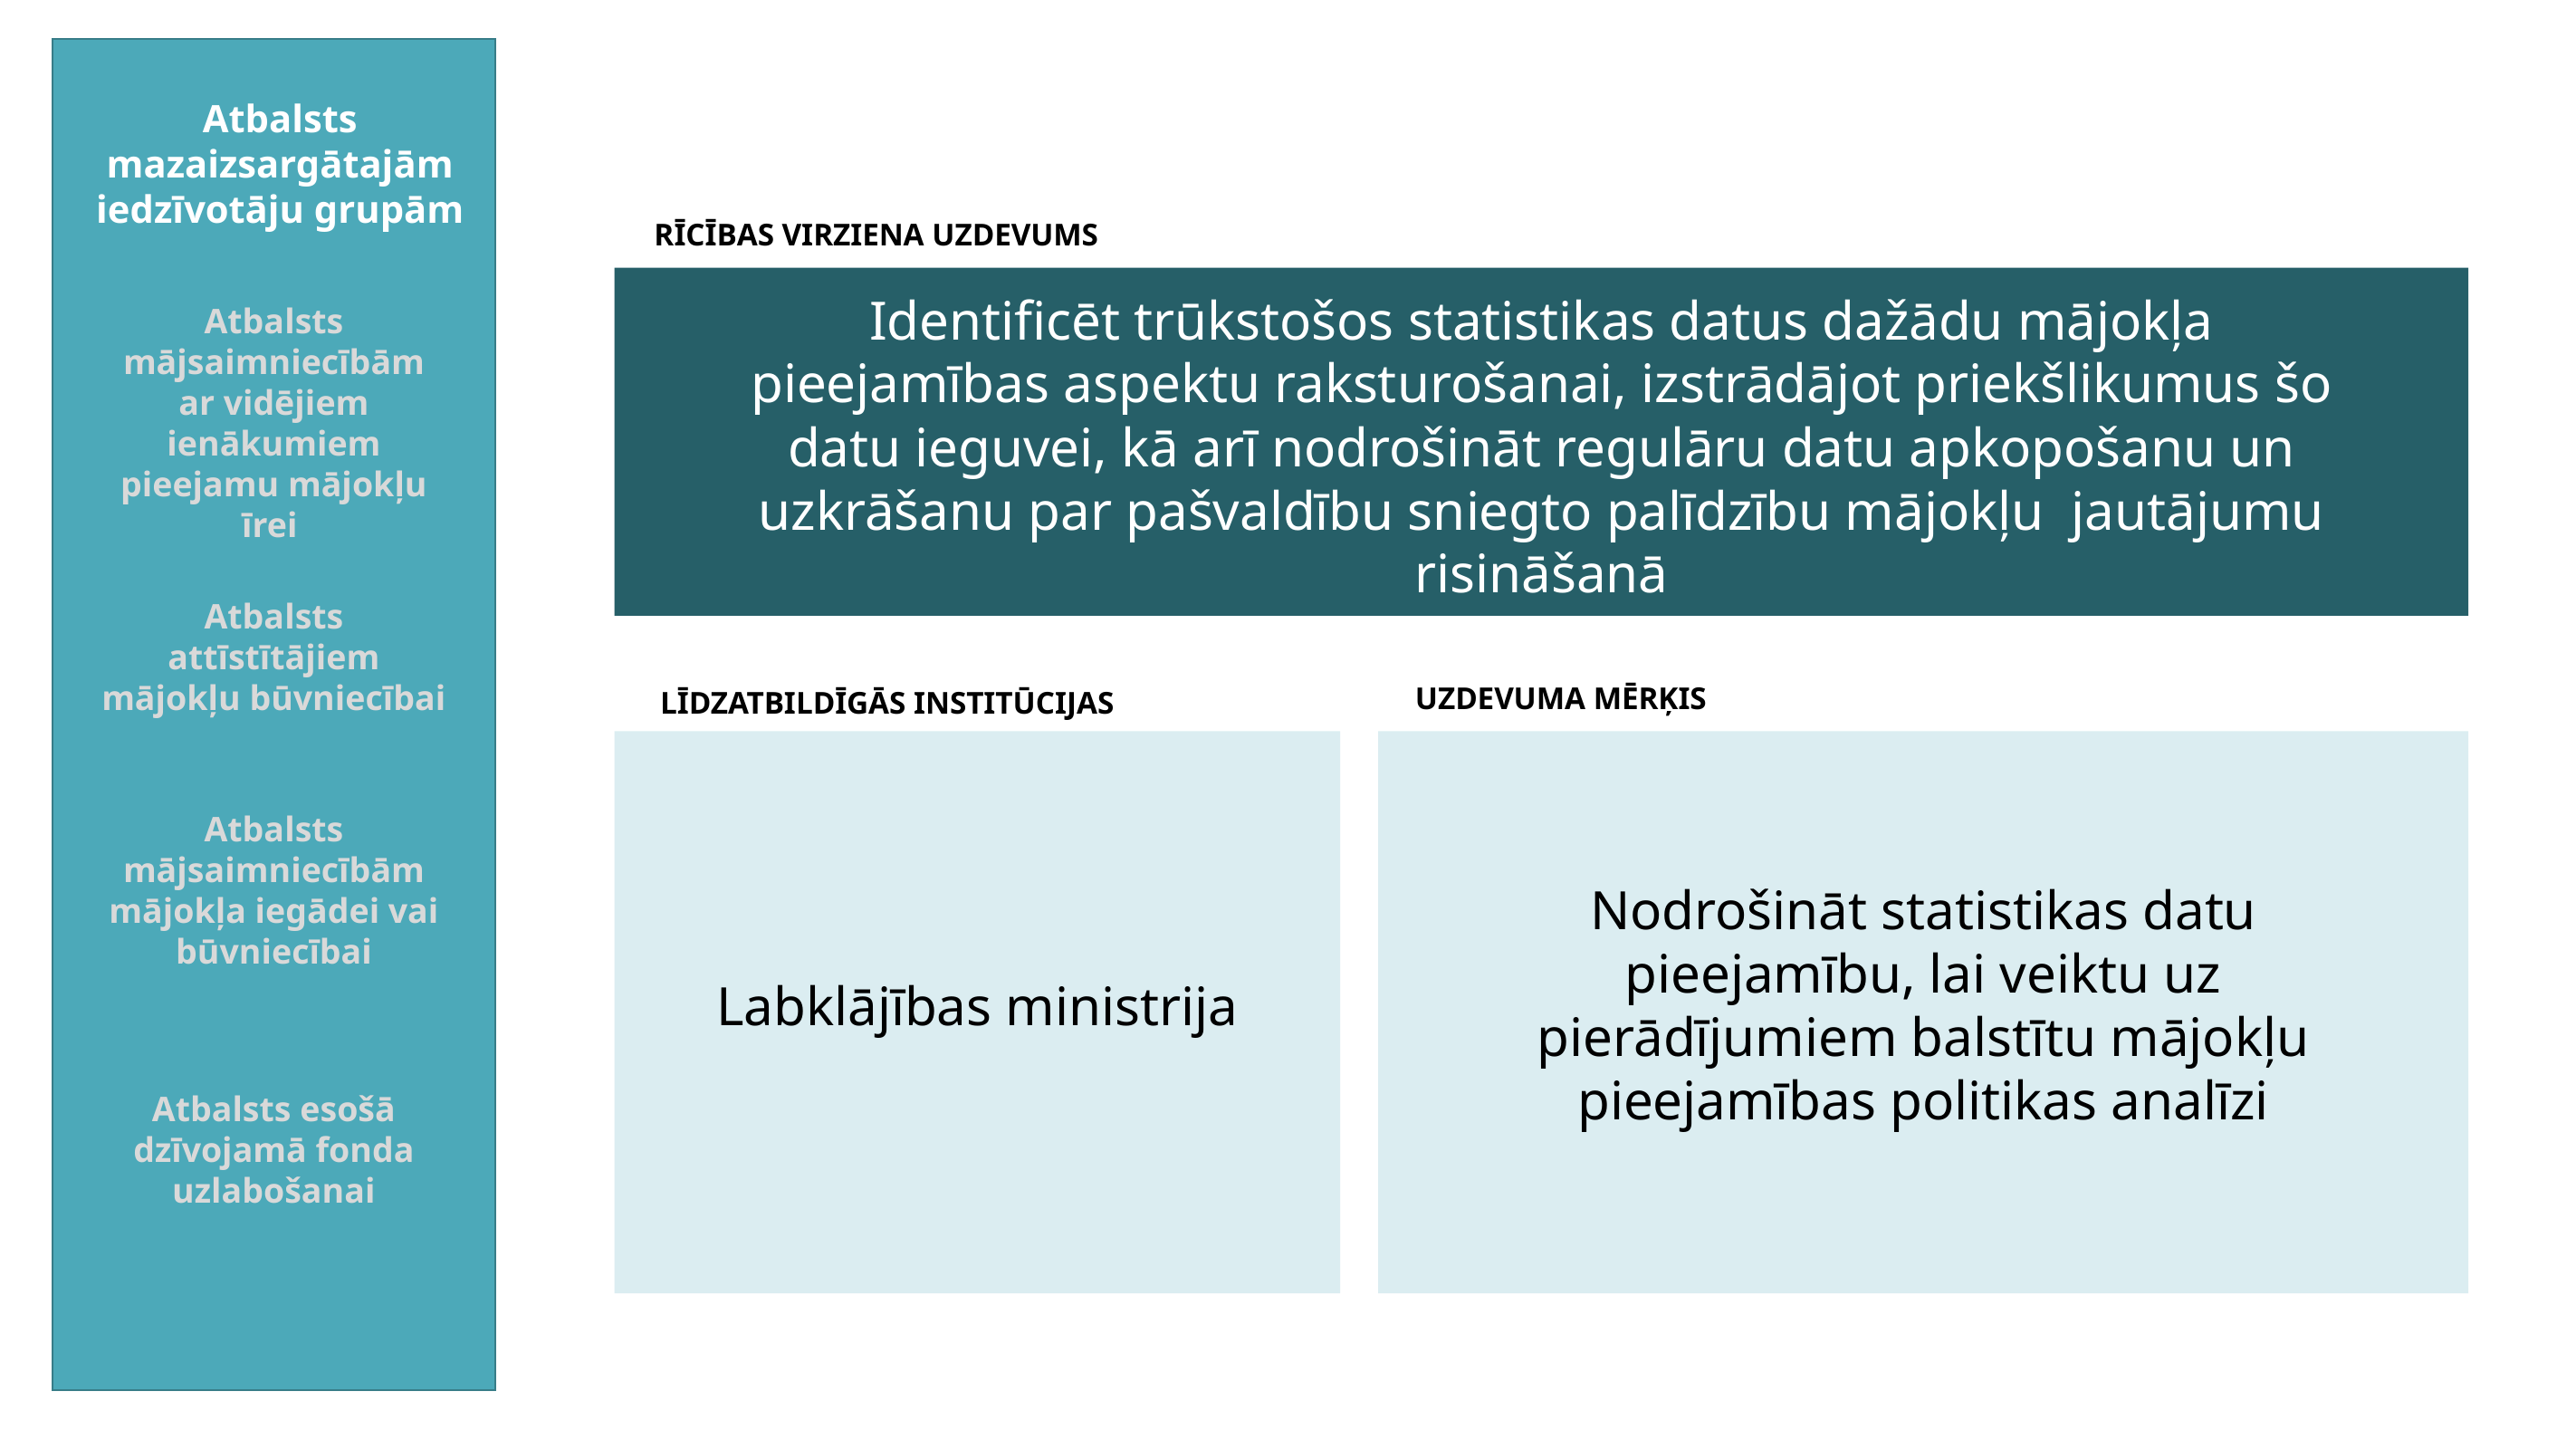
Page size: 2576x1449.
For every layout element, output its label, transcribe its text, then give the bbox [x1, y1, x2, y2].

text_box [1377, 730, 2469, 1294]
text_box Nodrošināt statistikas datu pieejamību, lai veiktu uz pierādījumiem balstītu mājokļu pieejamības politikas analīzi [1451, 869, 2396, 1137]
text_box Identificēt trūkstošos statistikas datus dažādu mājokļa pieejamības aspektu raksturošanai, izstrādājot priekšlikumus šo datu ieguvei, kā arī nodrošināt regulāru datu apkopošanu un uzkrāšanu par pašvaldību sniegto palīdzību mājokļu jautājumu risināšanā [705, 280, 2378, 610]
text_box LĪDZATBILDĪGĀS INSTITŪCIJAS [646, 677, 1129, 727]
text_box Atbalsts mājsaimniecībām mājokļa iegādei vai būvniecībai [88, 801, 460, 978]
text_box Labklājības ministrija [703, 965, 1252, 1043]
text_box Atbalsts mazaizsargātajām iedzīvotāju grupām [52, 88, 508, 238]
text_box Atbalsts attīstītājiem mājokļu būvniecībai [88, 588, 460, 724]
text_box Atbalsts esošā dzīvojamā fonda uzlabošanai [88, 1080, 460, 1216]
text_box [52, 238, 496, 1391]
text_box [614, 730, 1341, 1294]
text_box [52, 38, 496, 88]
text_box Atbalsts mājsaimniecībām ar vidējiem ienākumiem pieejamu mājokļu īrei [88, 293, 460, 552]
text_box UZDEVUMA MĒRĶIS [1401, 672, 1720, 723]
text_box RĪCĪBAS VIRZIENA UZDEVUMS [640, 208, 1113, 259]
text_box [614, 267, 2469, 617]
